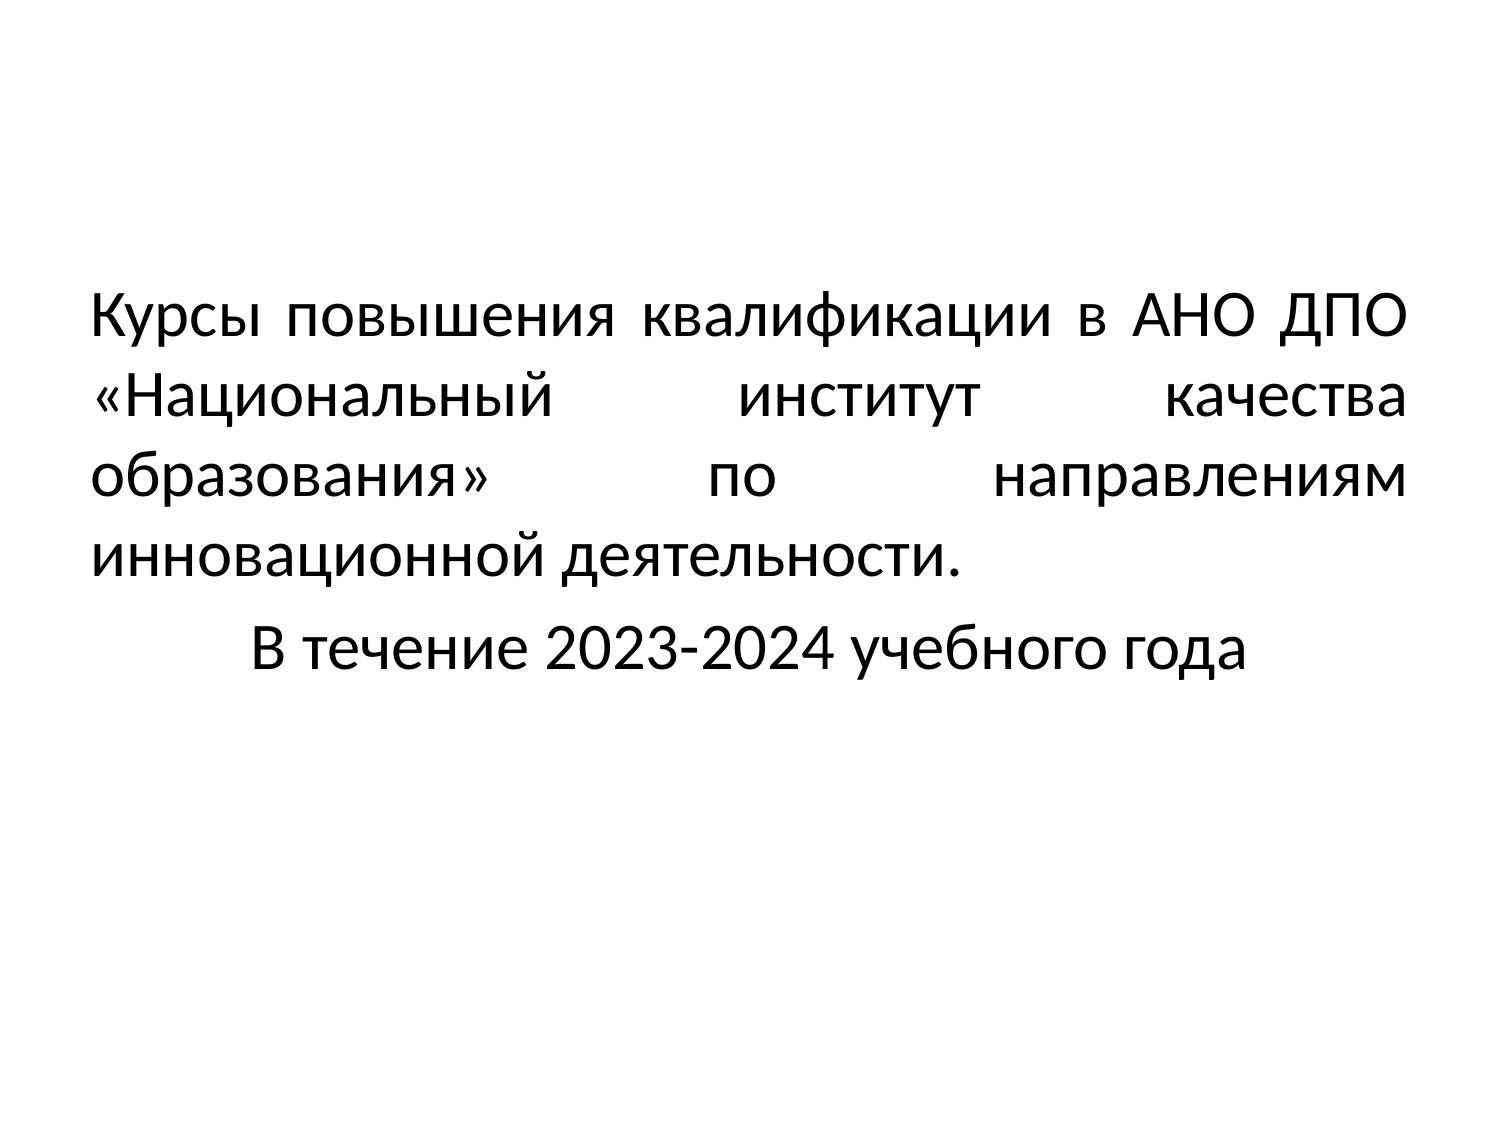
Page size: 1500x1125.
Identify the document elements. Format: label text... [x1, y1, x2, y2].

list Курсы повышения квалификации в АНО ДПО «Национальный институт качества образования» по направлениям инновационной деятельности. В течение 2023-2024 учебного года [75, 262, 1425, 1005]
